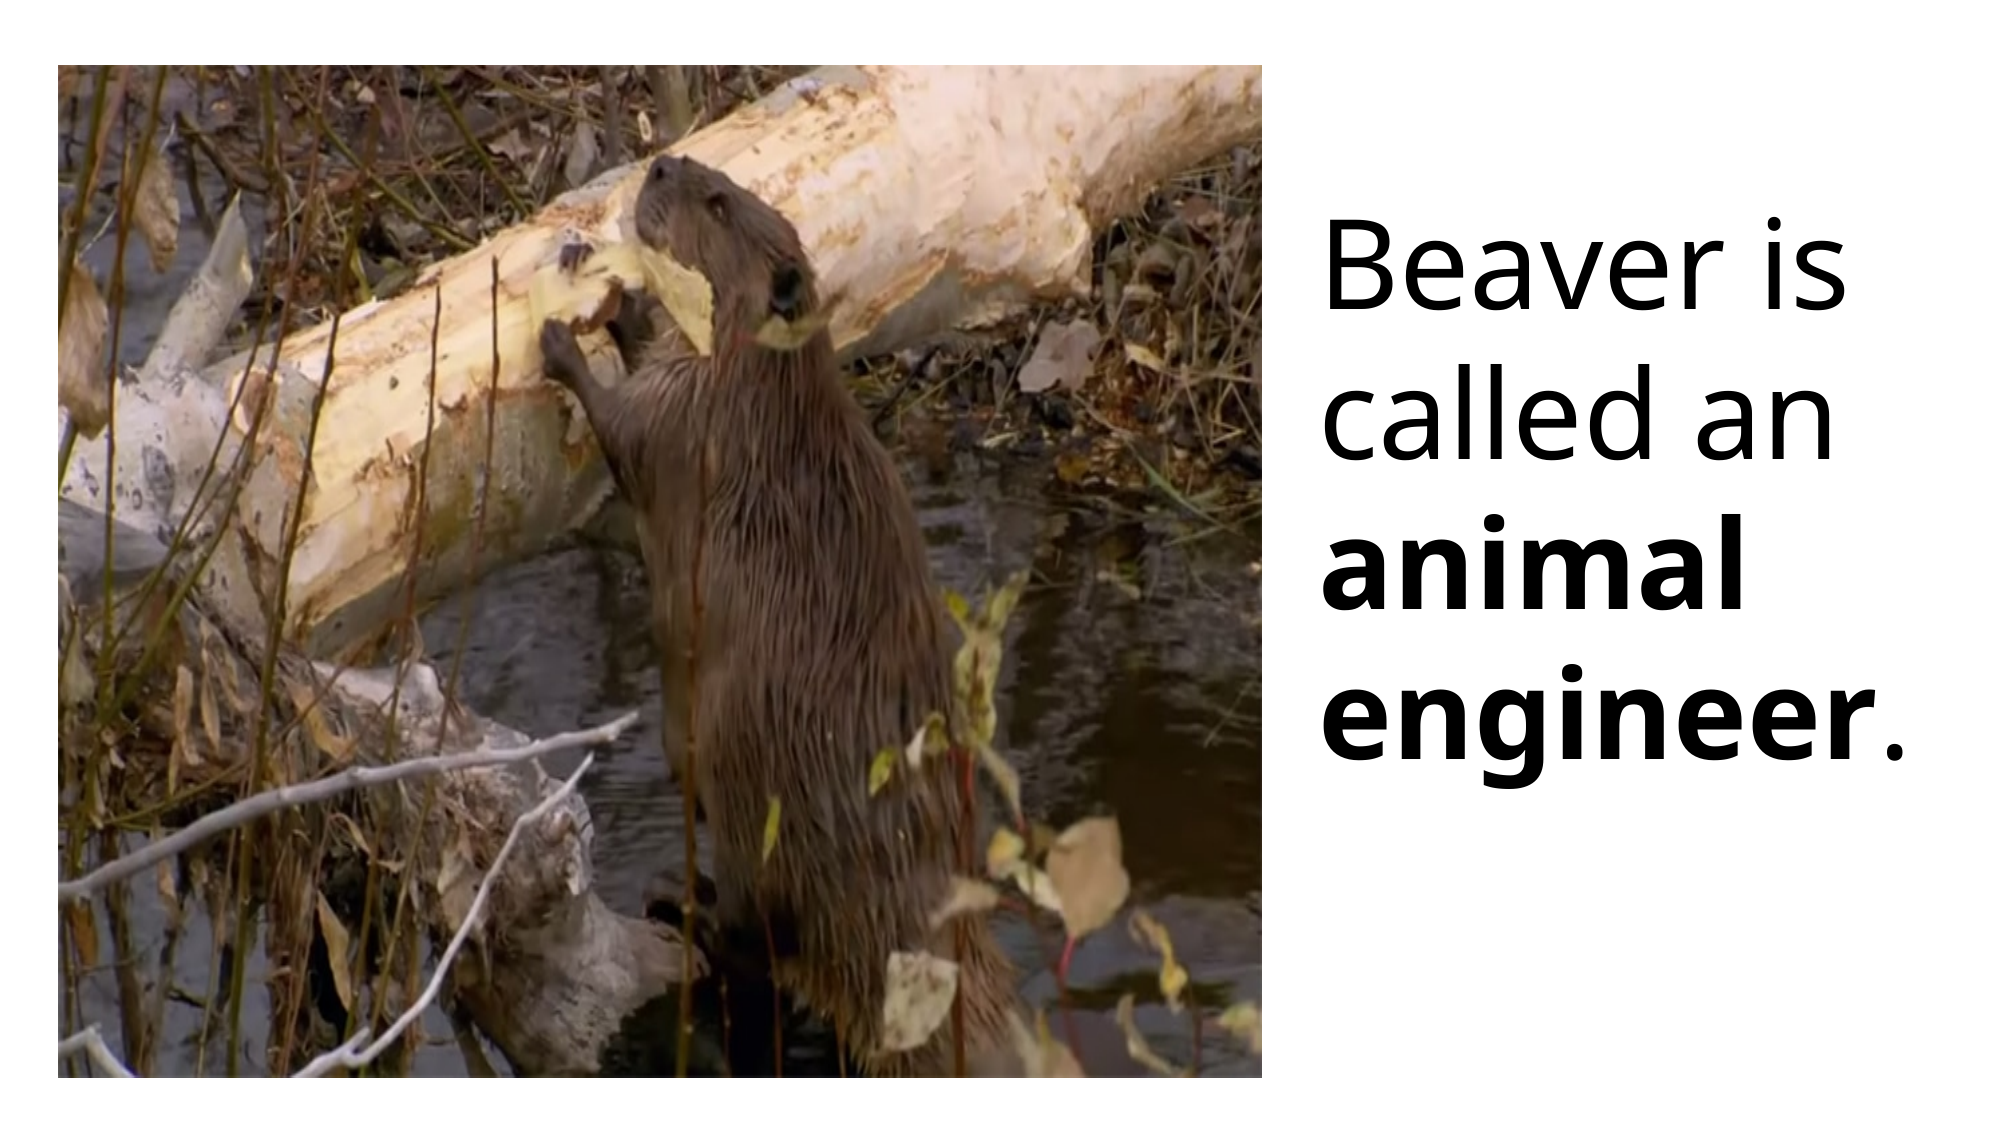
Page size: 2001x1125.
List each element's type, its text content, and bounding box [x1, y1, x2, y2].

text_box Beaver is called an animal engineer. [1303, 177, 1942, 793]
picture [58, 65, 1262, 1078]
